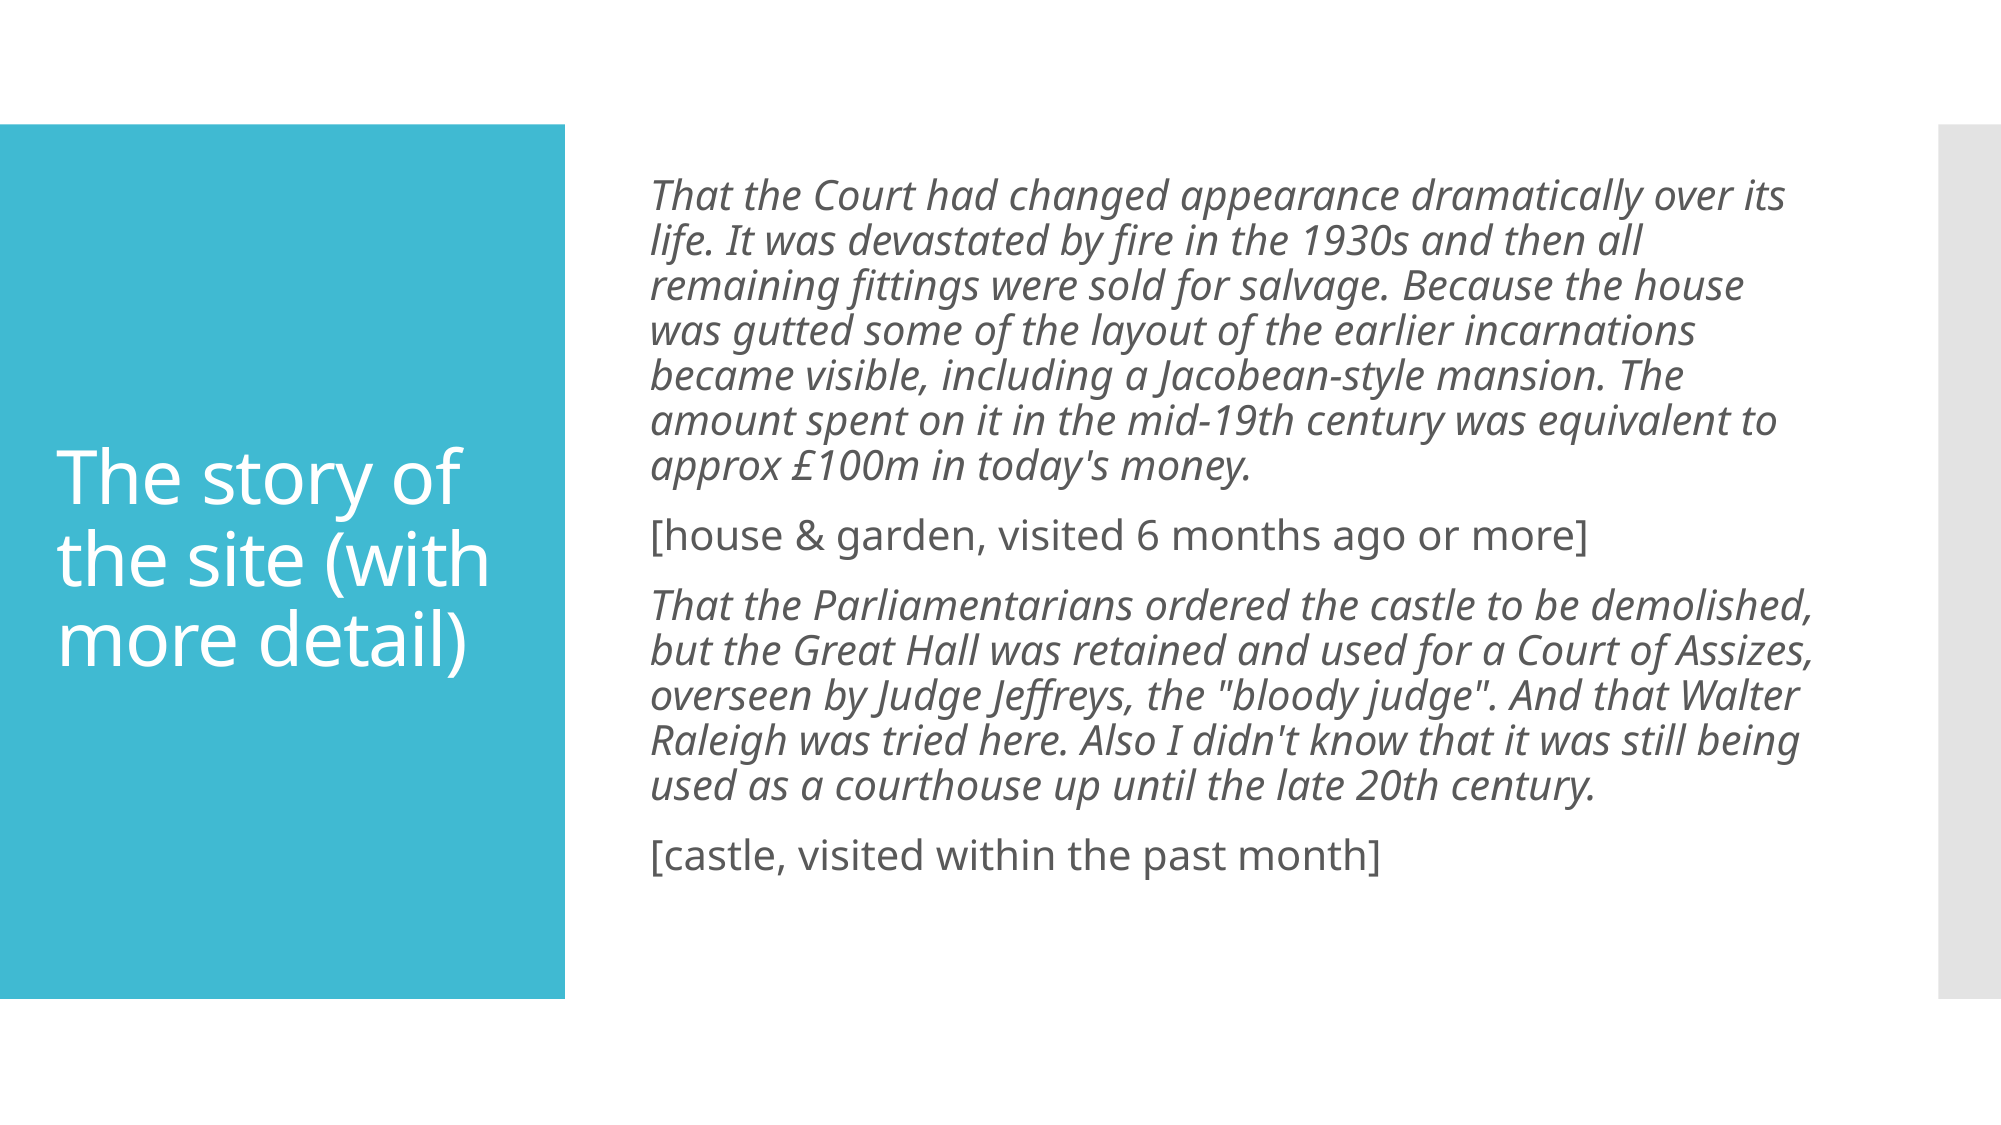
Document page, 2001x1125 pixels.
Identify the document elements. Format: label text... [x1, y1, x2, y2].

list That the Court had changed appearance dramatically over its life. It was devastated by fire in the 1930s and then all remaining fittings were sold for salvage. Because the house was gutted some of the layout of the earlier incarnations became visible, including a Jacobean-style mansion. The amount spent on it in the mid-19th century was equivalent to approx £100m in today's money. [house & garden, visited 6 months ago or more] That the Parliamentarians ordered the castle to be demolished, but the Great Hall was retained and used for a Court of Assizes, overseen by Judge Jeffreys, the "bloody judge". And that Walter Raleigh was tried here. Also I didn't know that it was still being used as a courthouse up until the late 20th century. [castle, visited within the past month] [634, 141, 1835, 982]
title The story of the site (with more detail) [41, 184, 525, 940]
